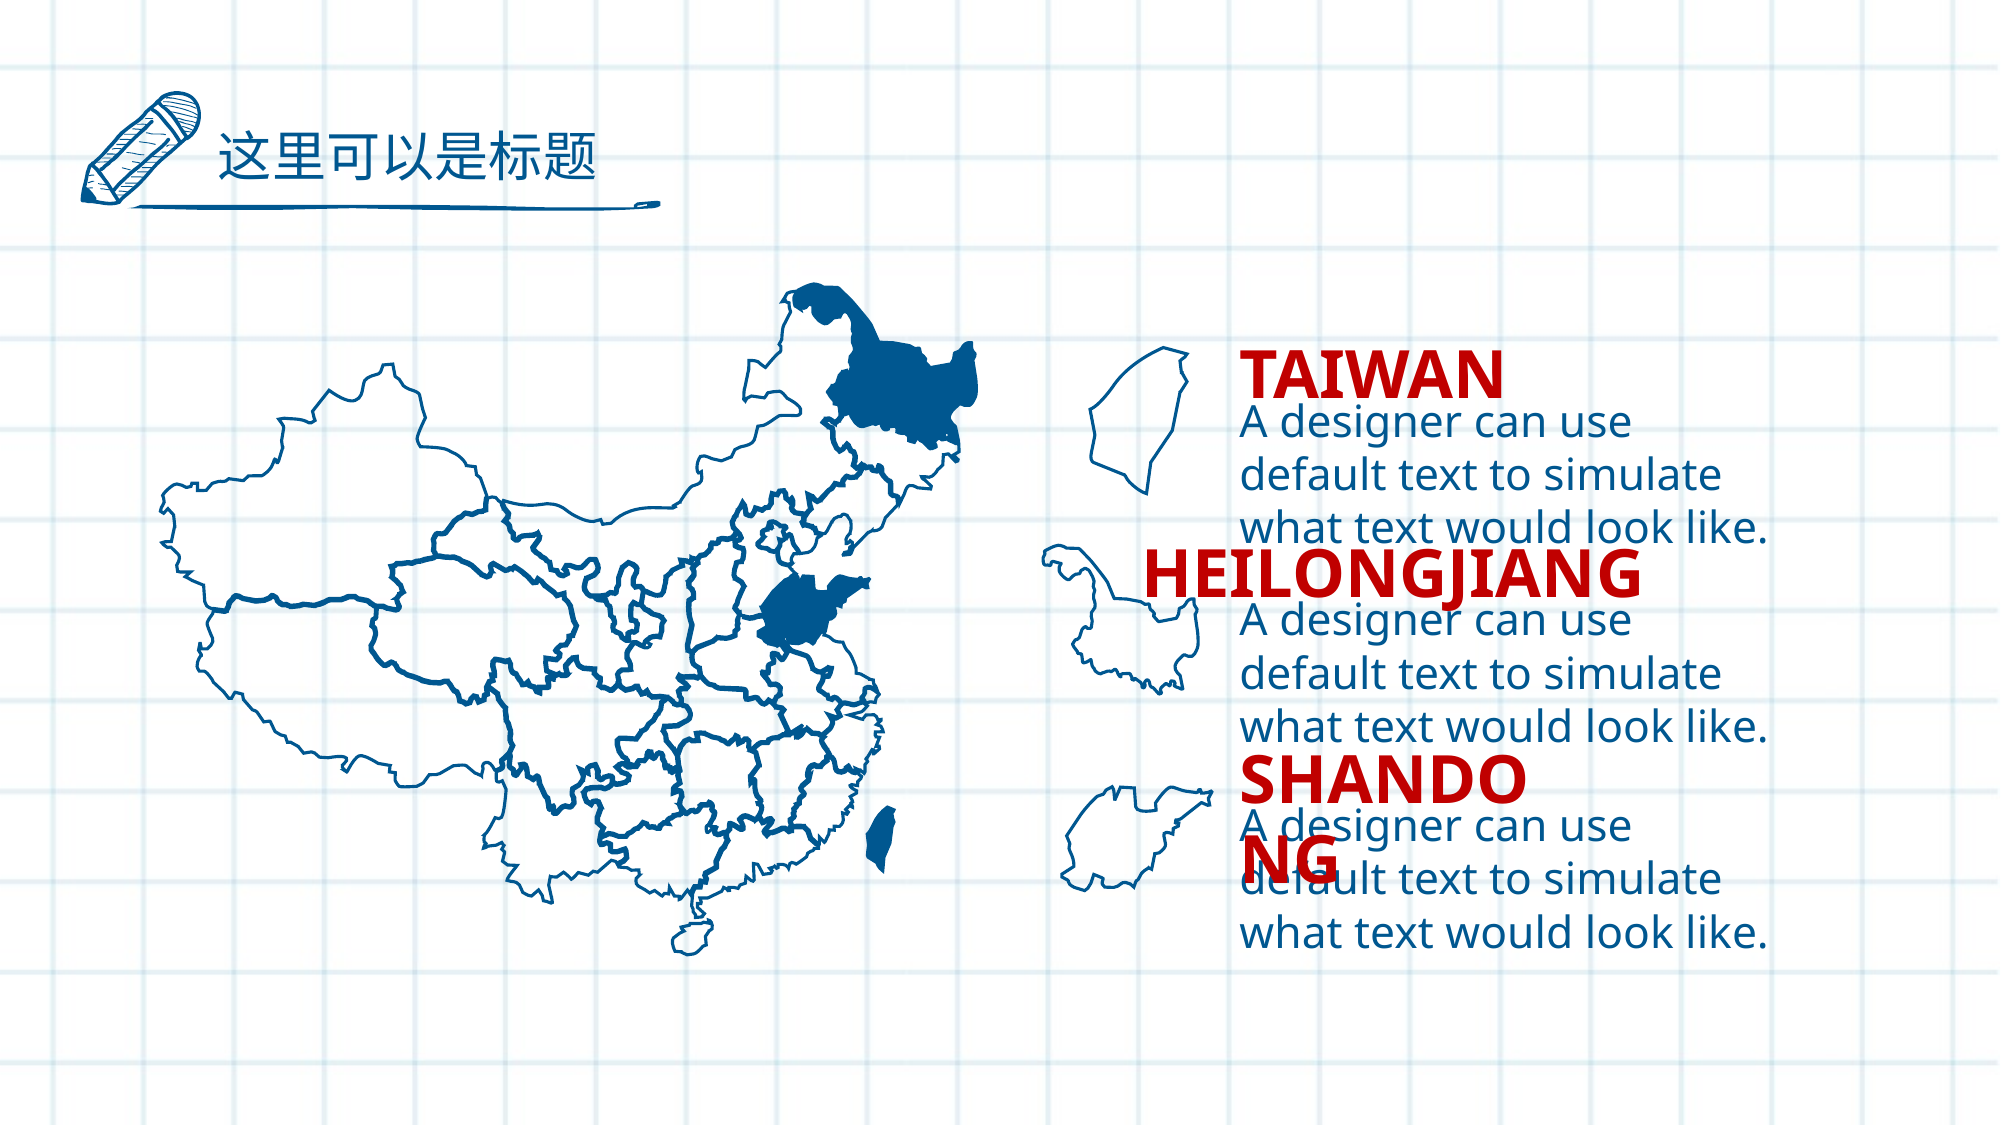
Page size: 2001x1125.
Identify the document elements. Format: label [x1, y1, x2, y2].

text_box [80, 91, 661, 211]
text_box [1224, 523, 1788, 707]
text_box [1224, 324, 1788, 509]
text_box [1090, 347, 1188, 494]
text_box [1043, 545, 1199, 695]
text_box [160, 283, 977, 955]
picture [0, 0, 2001, 1125]
text_box [1061, 786, 1212, 891]
text_box [1224, 729, 1788, 913]
